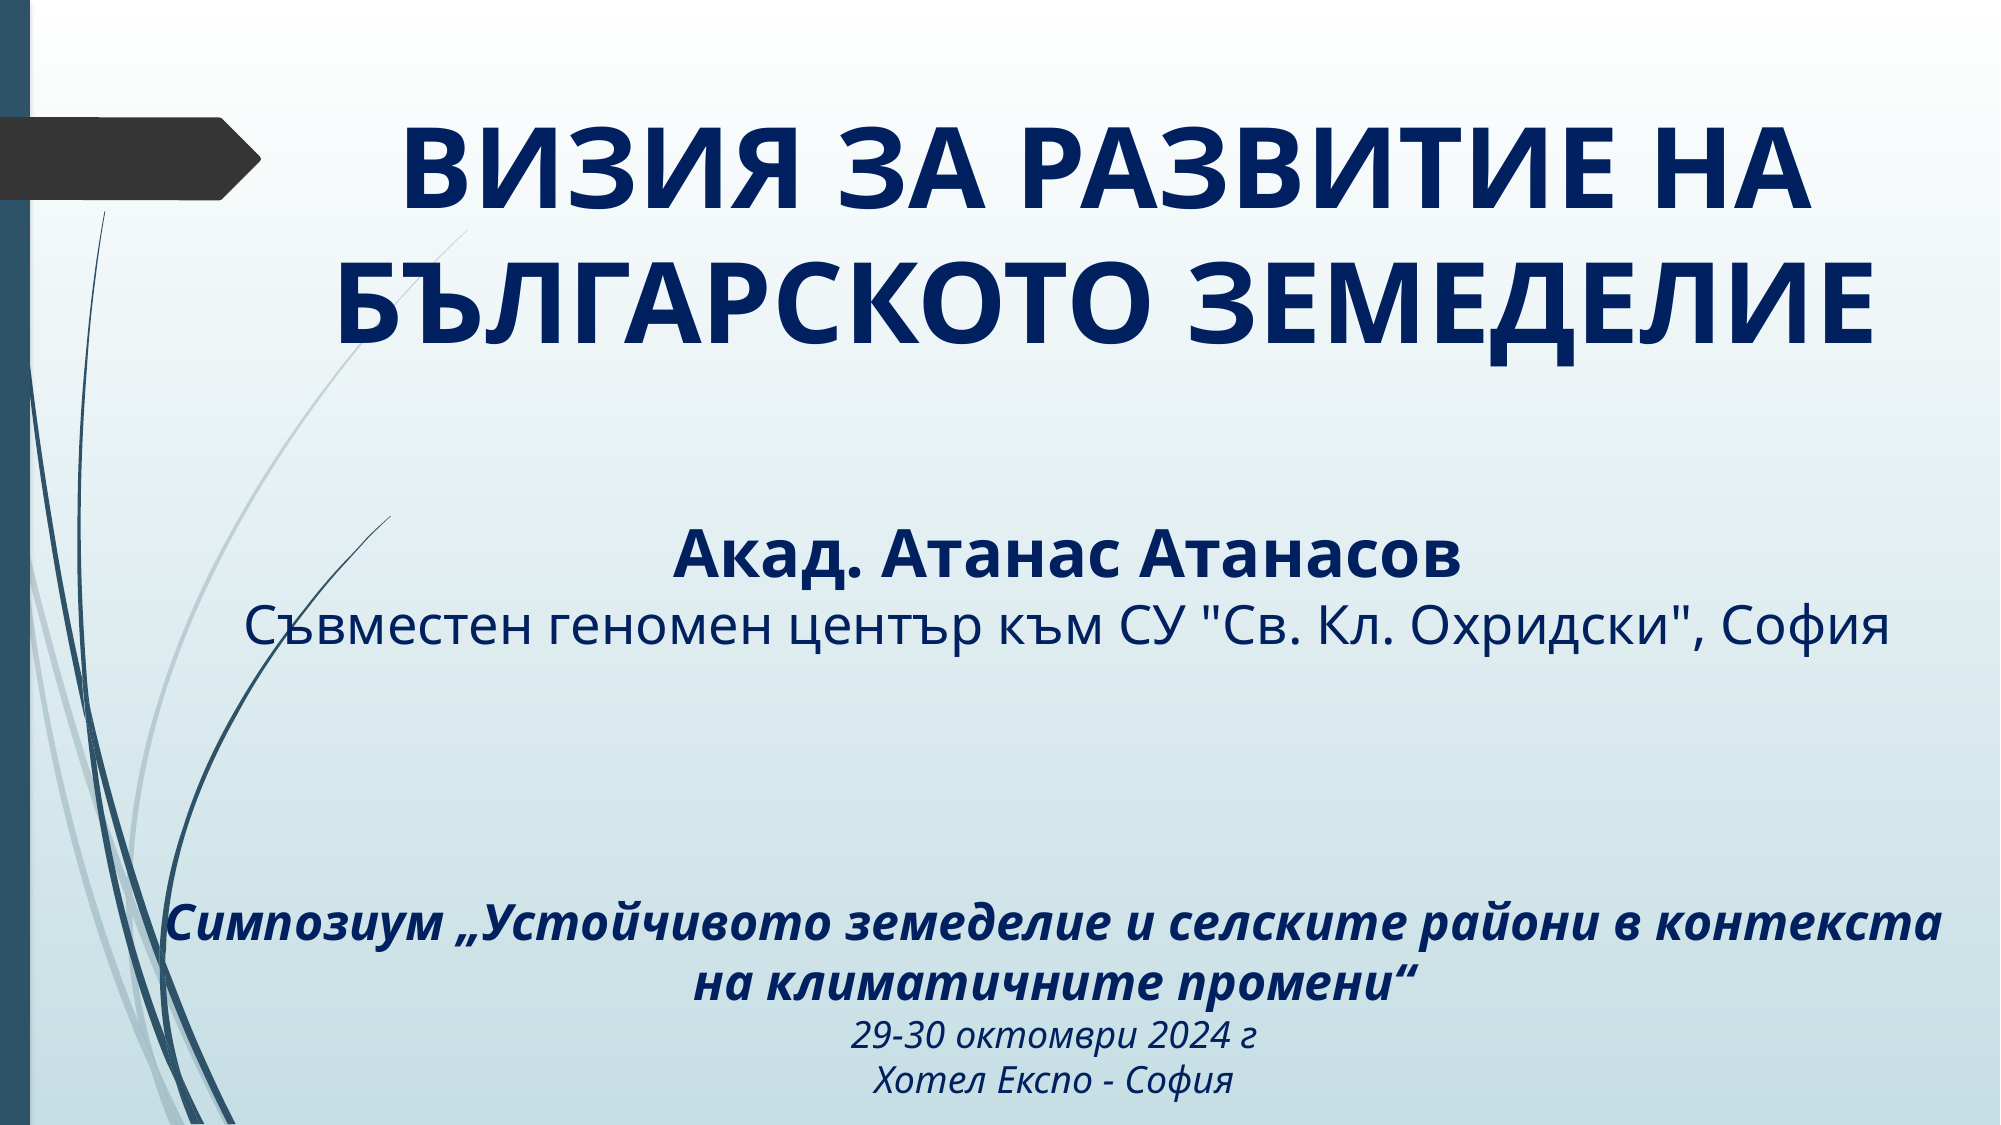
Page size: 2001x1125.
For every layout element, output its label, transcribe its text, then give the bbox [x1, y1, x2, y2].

text_box Aкад. Атанас Атанасов Съвместен геномен център към СУ "Св. Кл. Охридски", София [228, 503, 1909, 663]
text_box визия за развитие на българското земеделие [247, 88, 1993, 373]
text_box Симпозиум „Устойчивото земеделие и селските райони в контекста на климатичните промени“ 29-30 октомври 2024 г Хотел Експо - София [137, 883, 1972, 1108]
